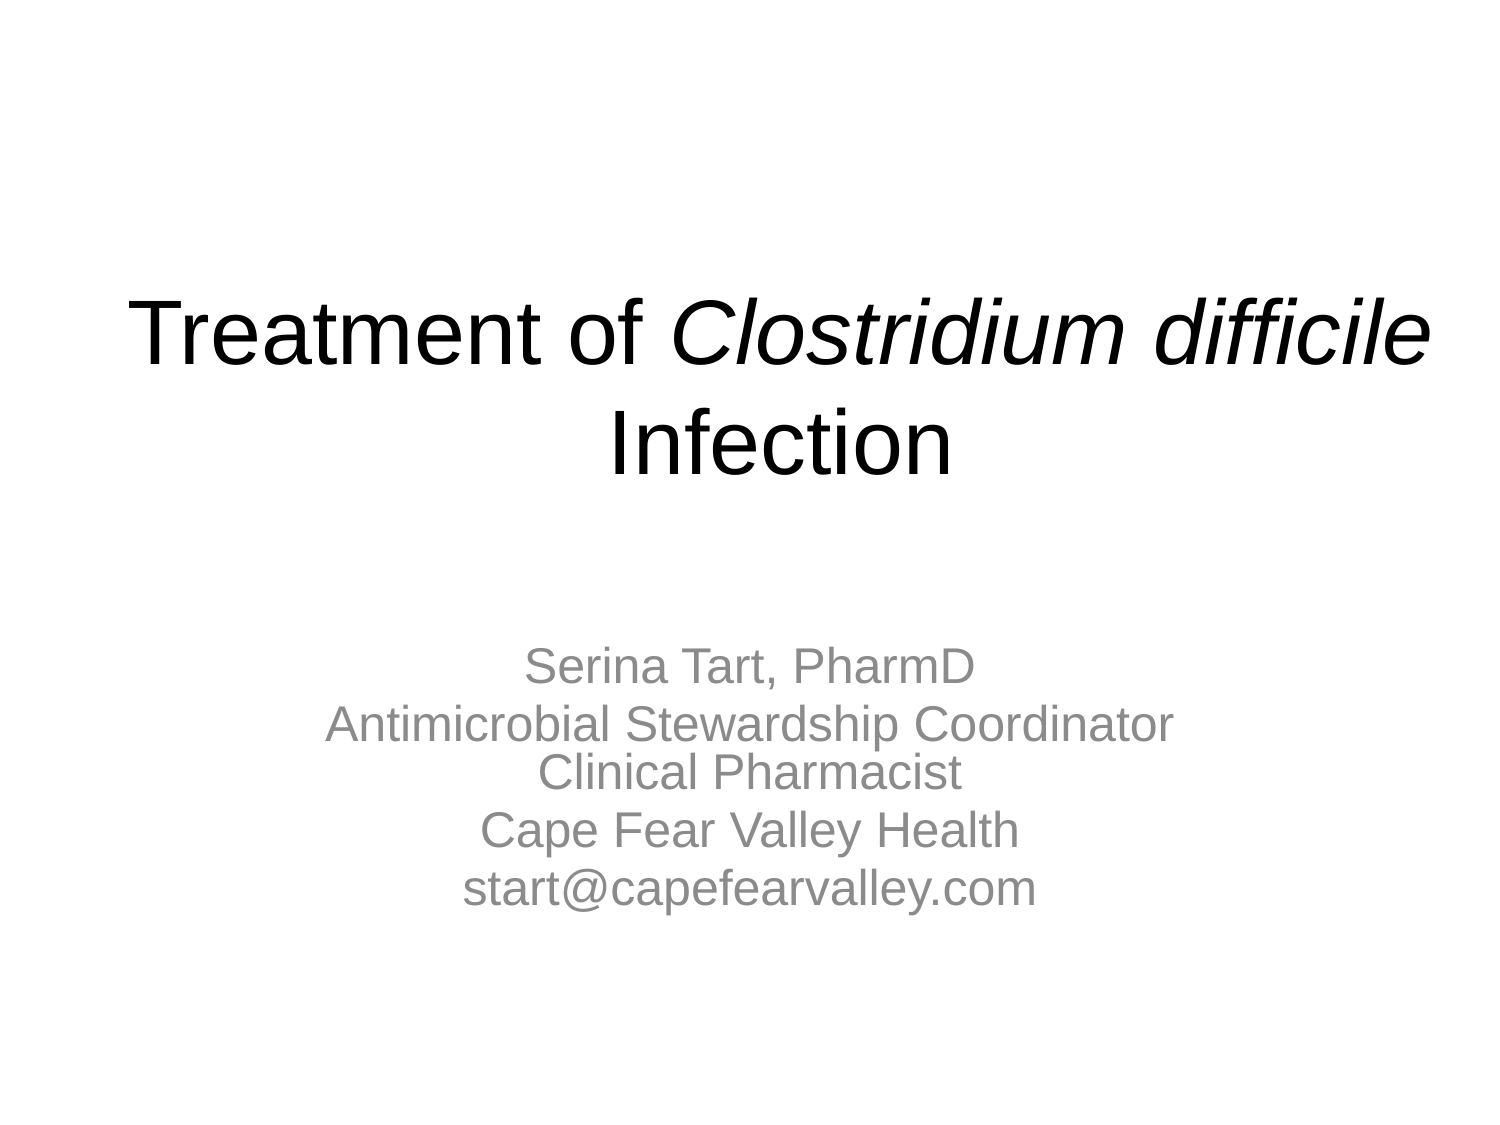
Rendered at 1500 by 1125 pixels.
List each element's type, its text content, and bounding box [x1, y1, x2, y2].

subtitle Serina Tart, PharmD Antimicrobial Stewardship Coordinator Clinical Pharmacist Cape Fear Valley Health start@capefearvalley.com [225, 637, 1275, 925]
title Treatment of Clostridium difficile Infection [62, 262, 1500, 504]
